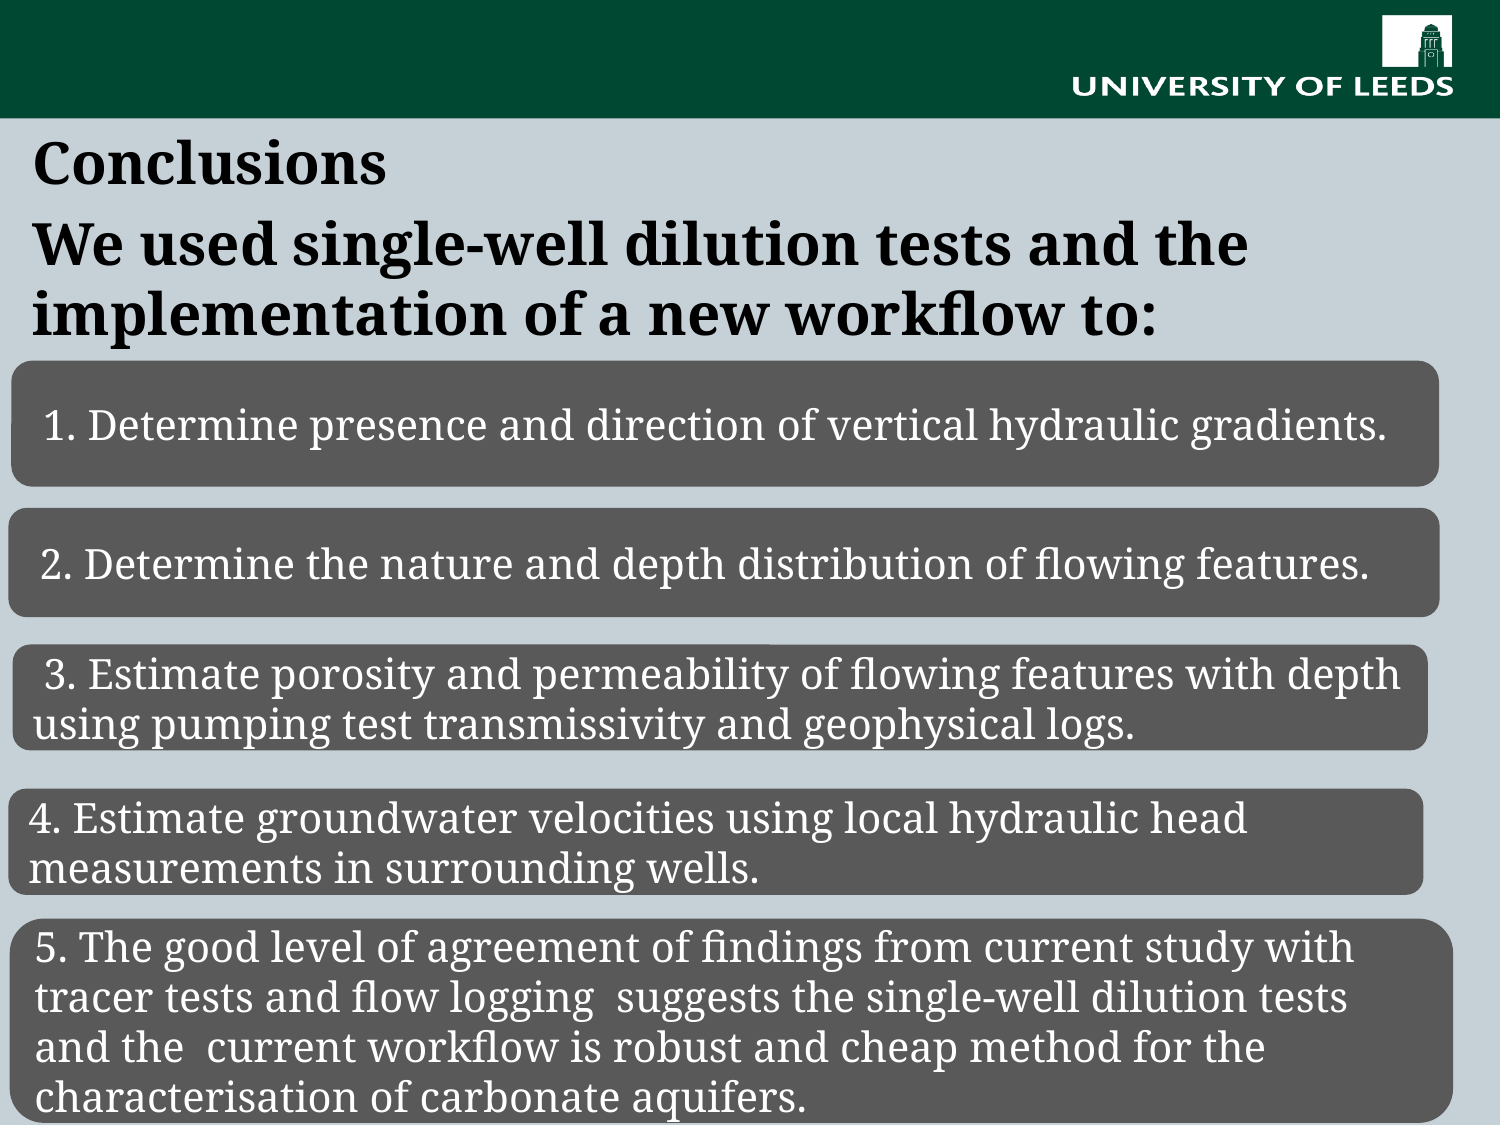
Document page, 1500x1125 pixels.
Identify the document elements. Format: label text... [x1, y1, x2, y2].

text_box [0, 0, 1500, 119]
text_box 2. Determine the nature and depth distribution of flowing features. [7, 506, 1441, 619]
text_box 4. Estimate groundwater velocities using local hydraulic head measurements in surrounding wells. [7, 787, 1425, 896]
list Conclusions We used single-well dilution tests and the implementation of a new workflow to: [17, 129, 1483, 1059]
text_box 3. Estimate porosity and permeability of flowing features with depth using pumping test transmissivity and geophysical logs. [11, 643, 1429, 752]
text_box 5. The good level of agreement of findings from current study with tracer tests and flow logging suggests the single-well dilution tests and the current workflow is robust and cheap method for the characterisation of carbonate aquifers. [8, 917, 1454, 1124]
text_box 1. Determine presence and direction of vertical hydraulic gradients. [10, 359, 1440, 488]
